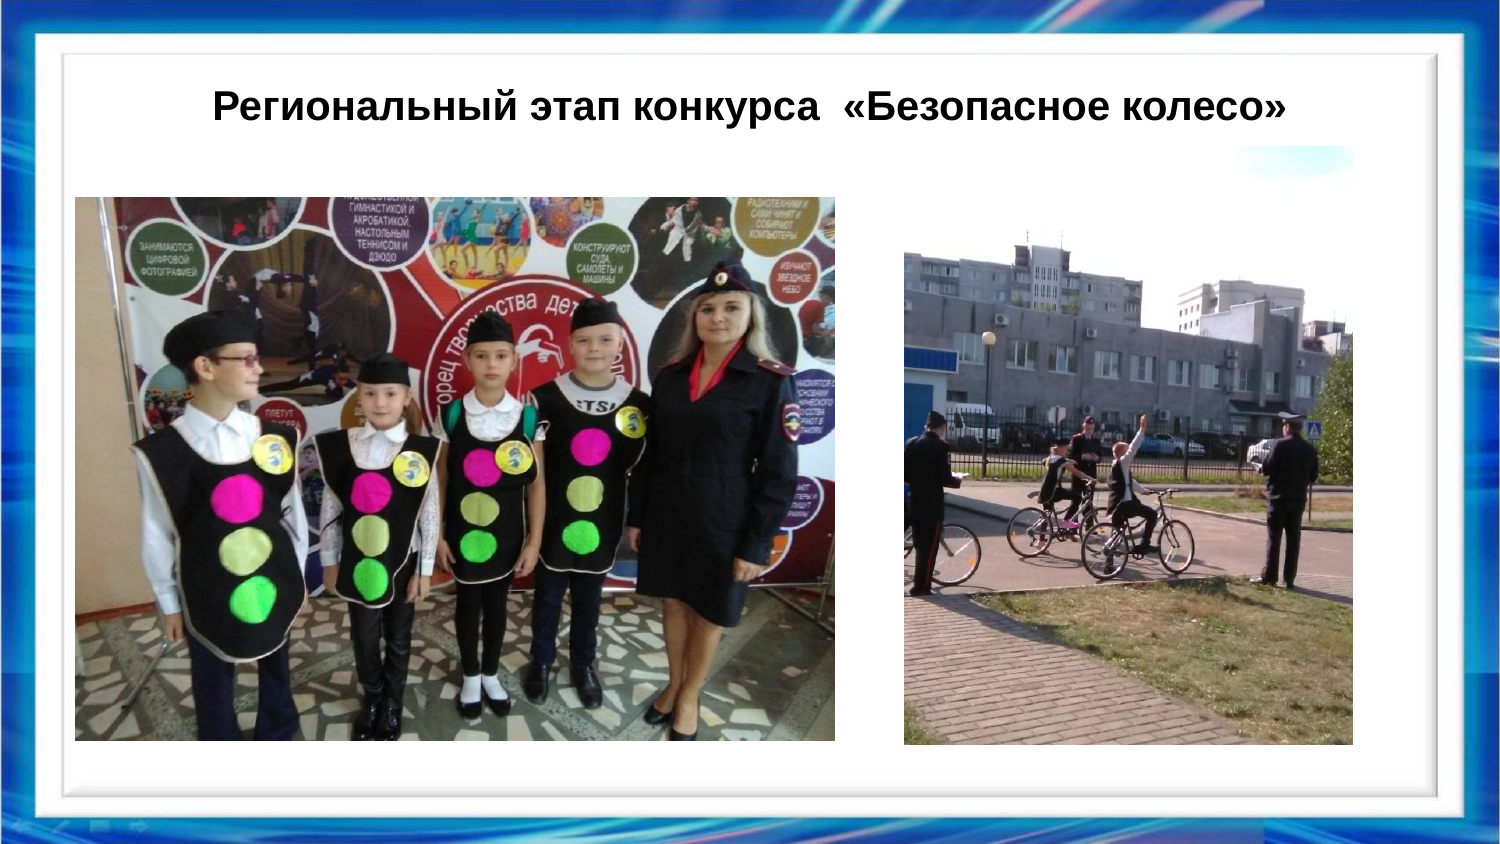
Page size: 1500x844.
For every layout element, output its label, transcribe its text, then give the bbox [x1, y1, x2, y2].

title Региональный этап конкурса «Безопасное колесо» [75, 33, 1425, 175]
picture [0, 0, 1500, 844]
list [903, 146, 1353, 745]
